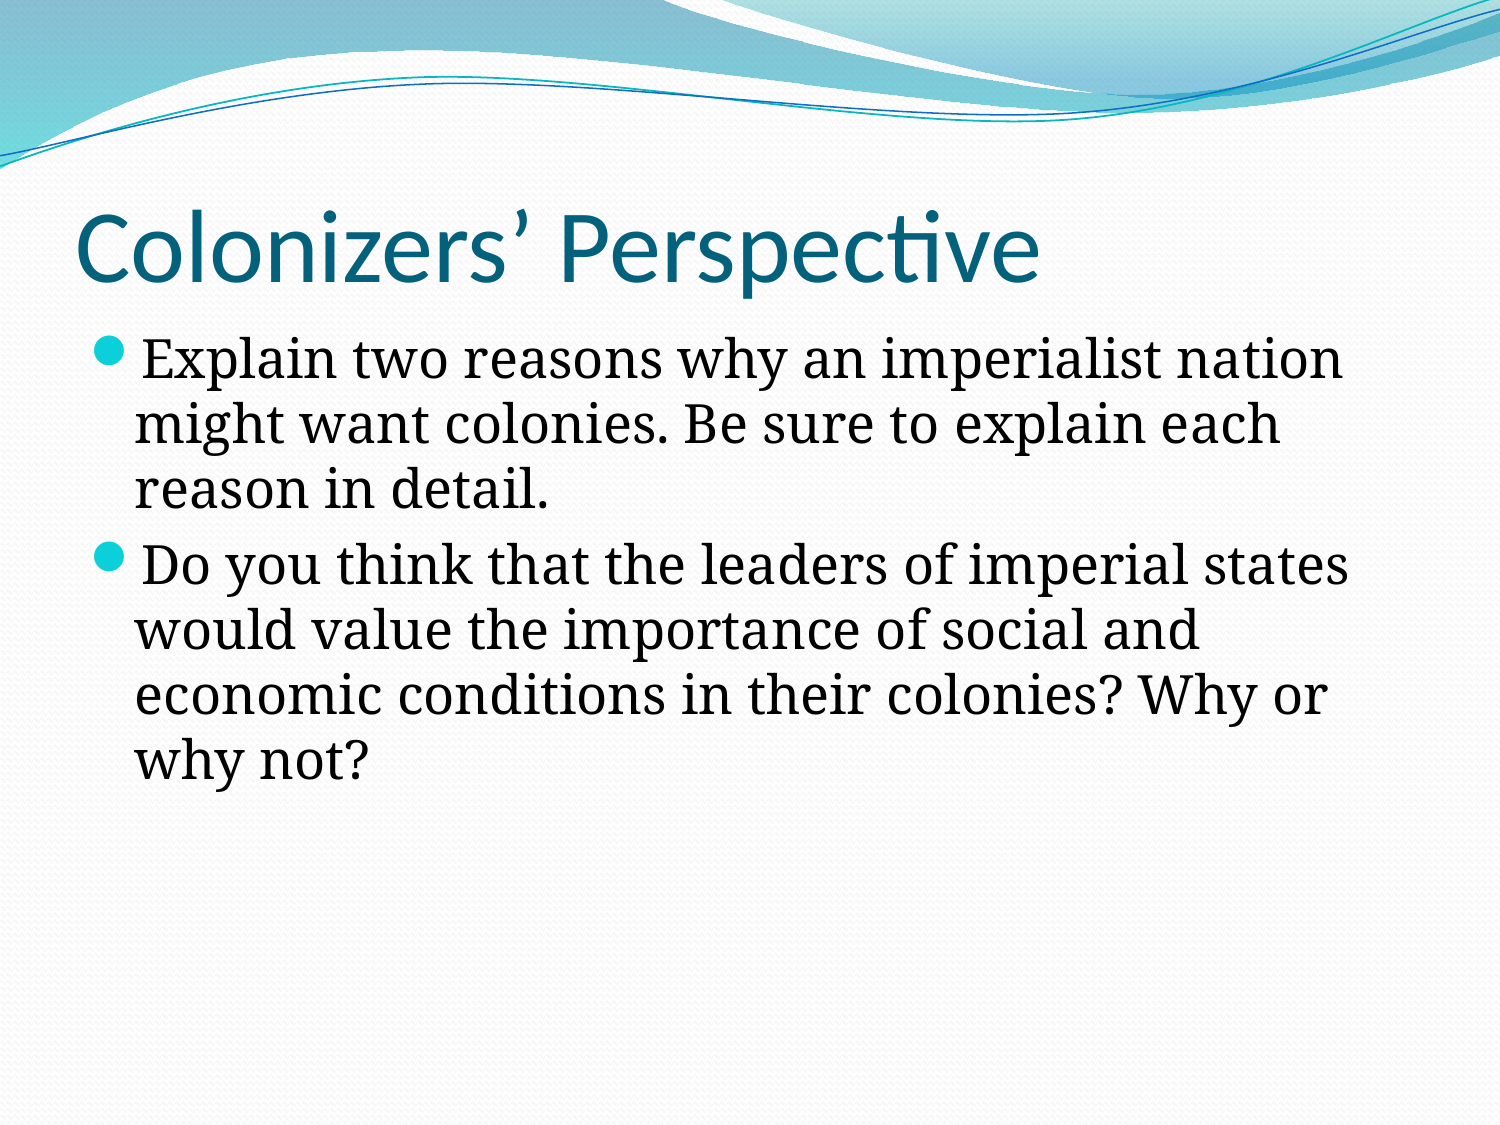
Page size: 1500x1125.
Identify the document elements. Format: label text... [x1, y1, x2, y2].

list Explain two reasons why an imperialist nation might want colonies. Be sure to explain each reason in detail. Do you think that the leaders of imperial states would value the importance of social and economic conditions in their colonies? Why or why not? [75, 317, 1425, 1038]
title Colonizers’ Perspective [75, 115, 1425, 303]
